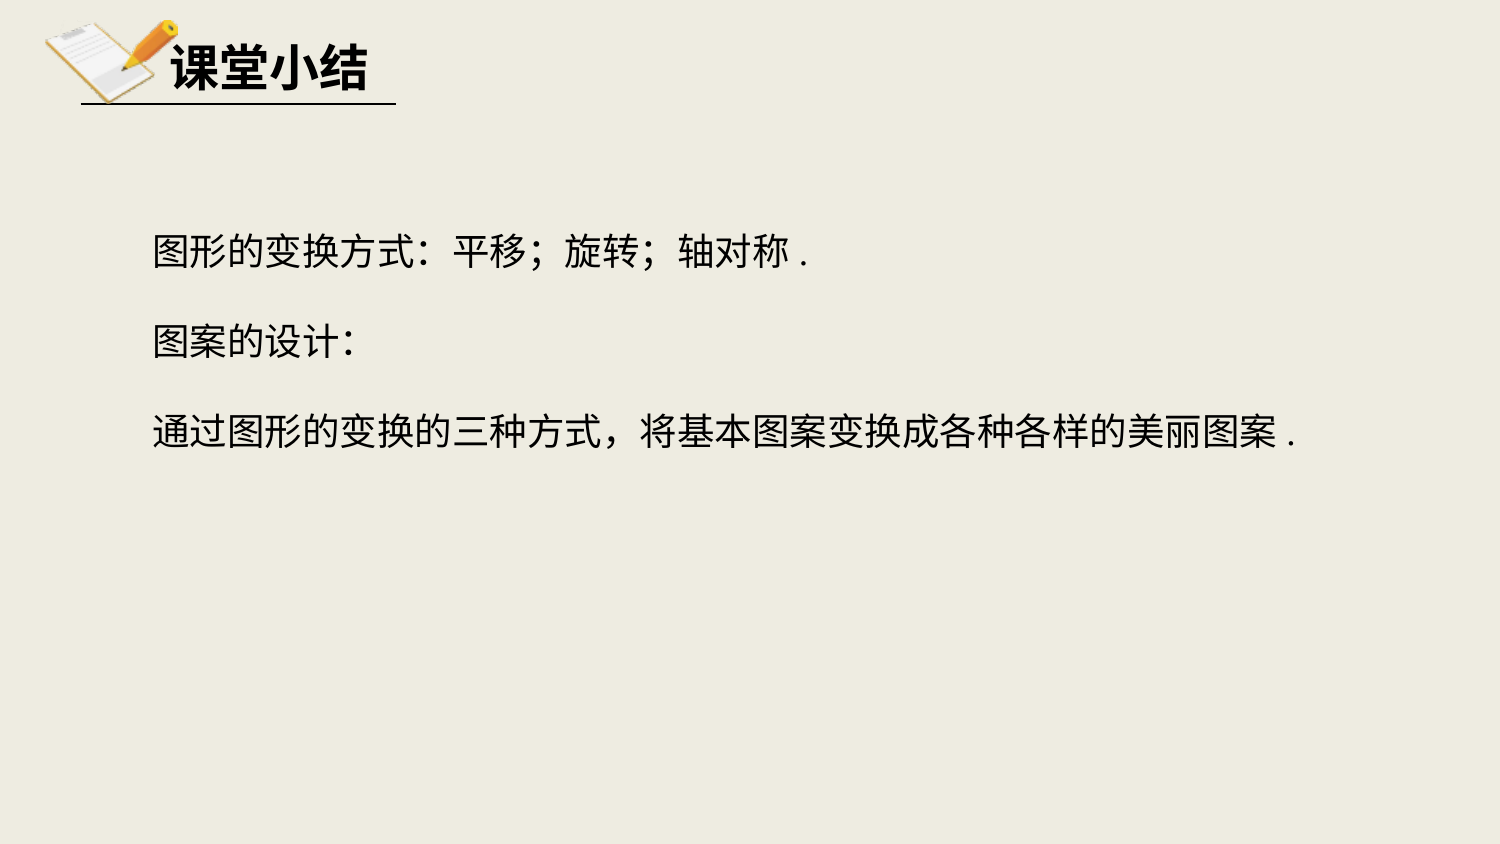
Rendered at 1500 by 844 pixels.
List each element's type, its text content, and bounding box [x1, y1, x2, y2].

text_box 图形的变换方式：平移；旋转；轴对称. 图案的设计： 通过图形的变换的三种方式，将基本图案变换成各种各样的美丽图案. [62, 176, 1425, 461]
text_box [44, 19, 396, 105]
